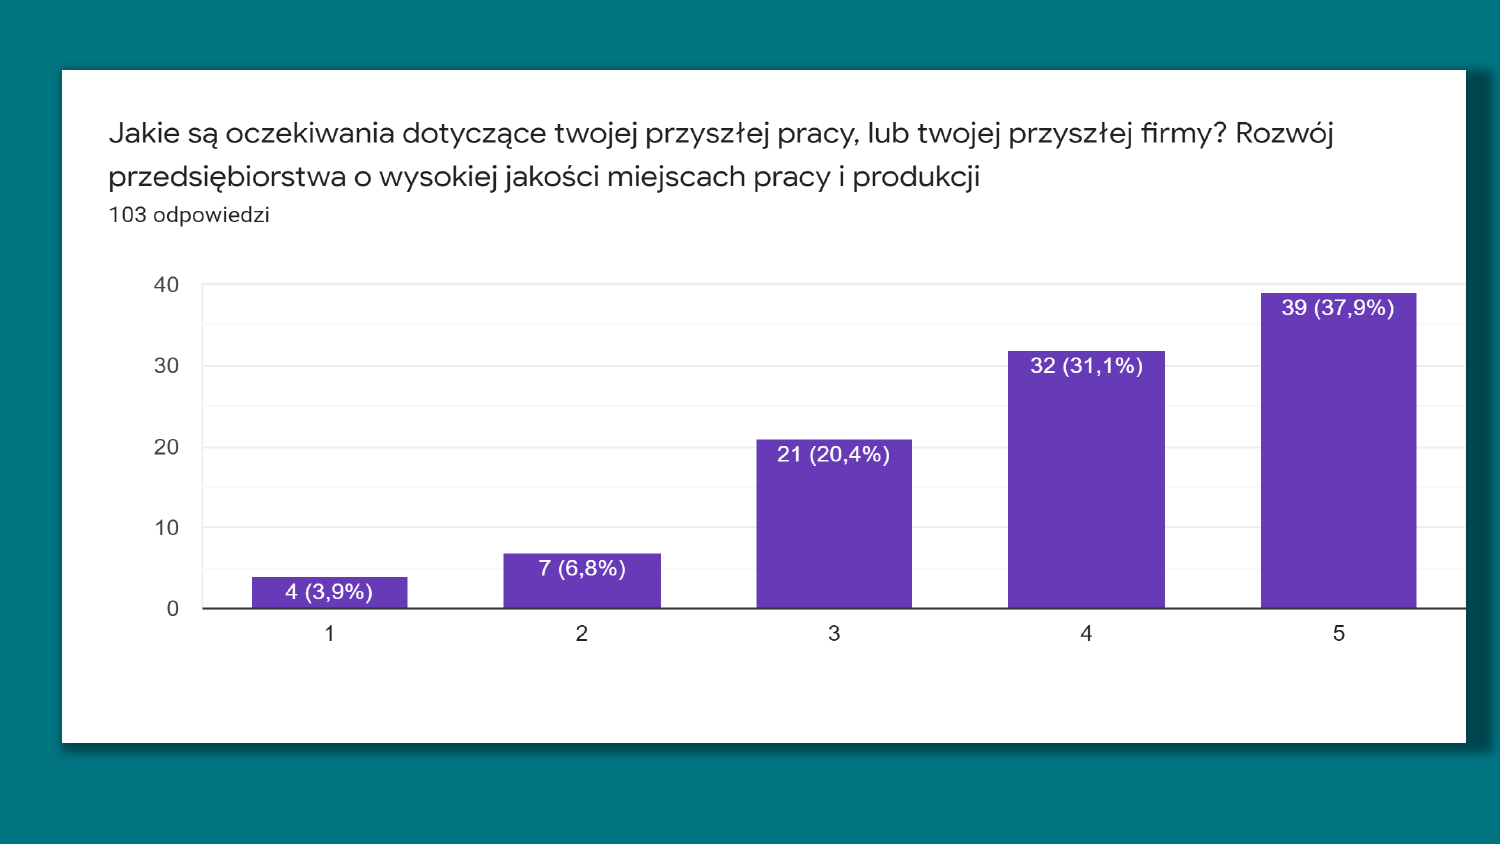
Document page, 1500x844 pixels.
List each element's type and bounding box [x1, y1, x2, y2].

picture [62, 70, 1466, 743]
